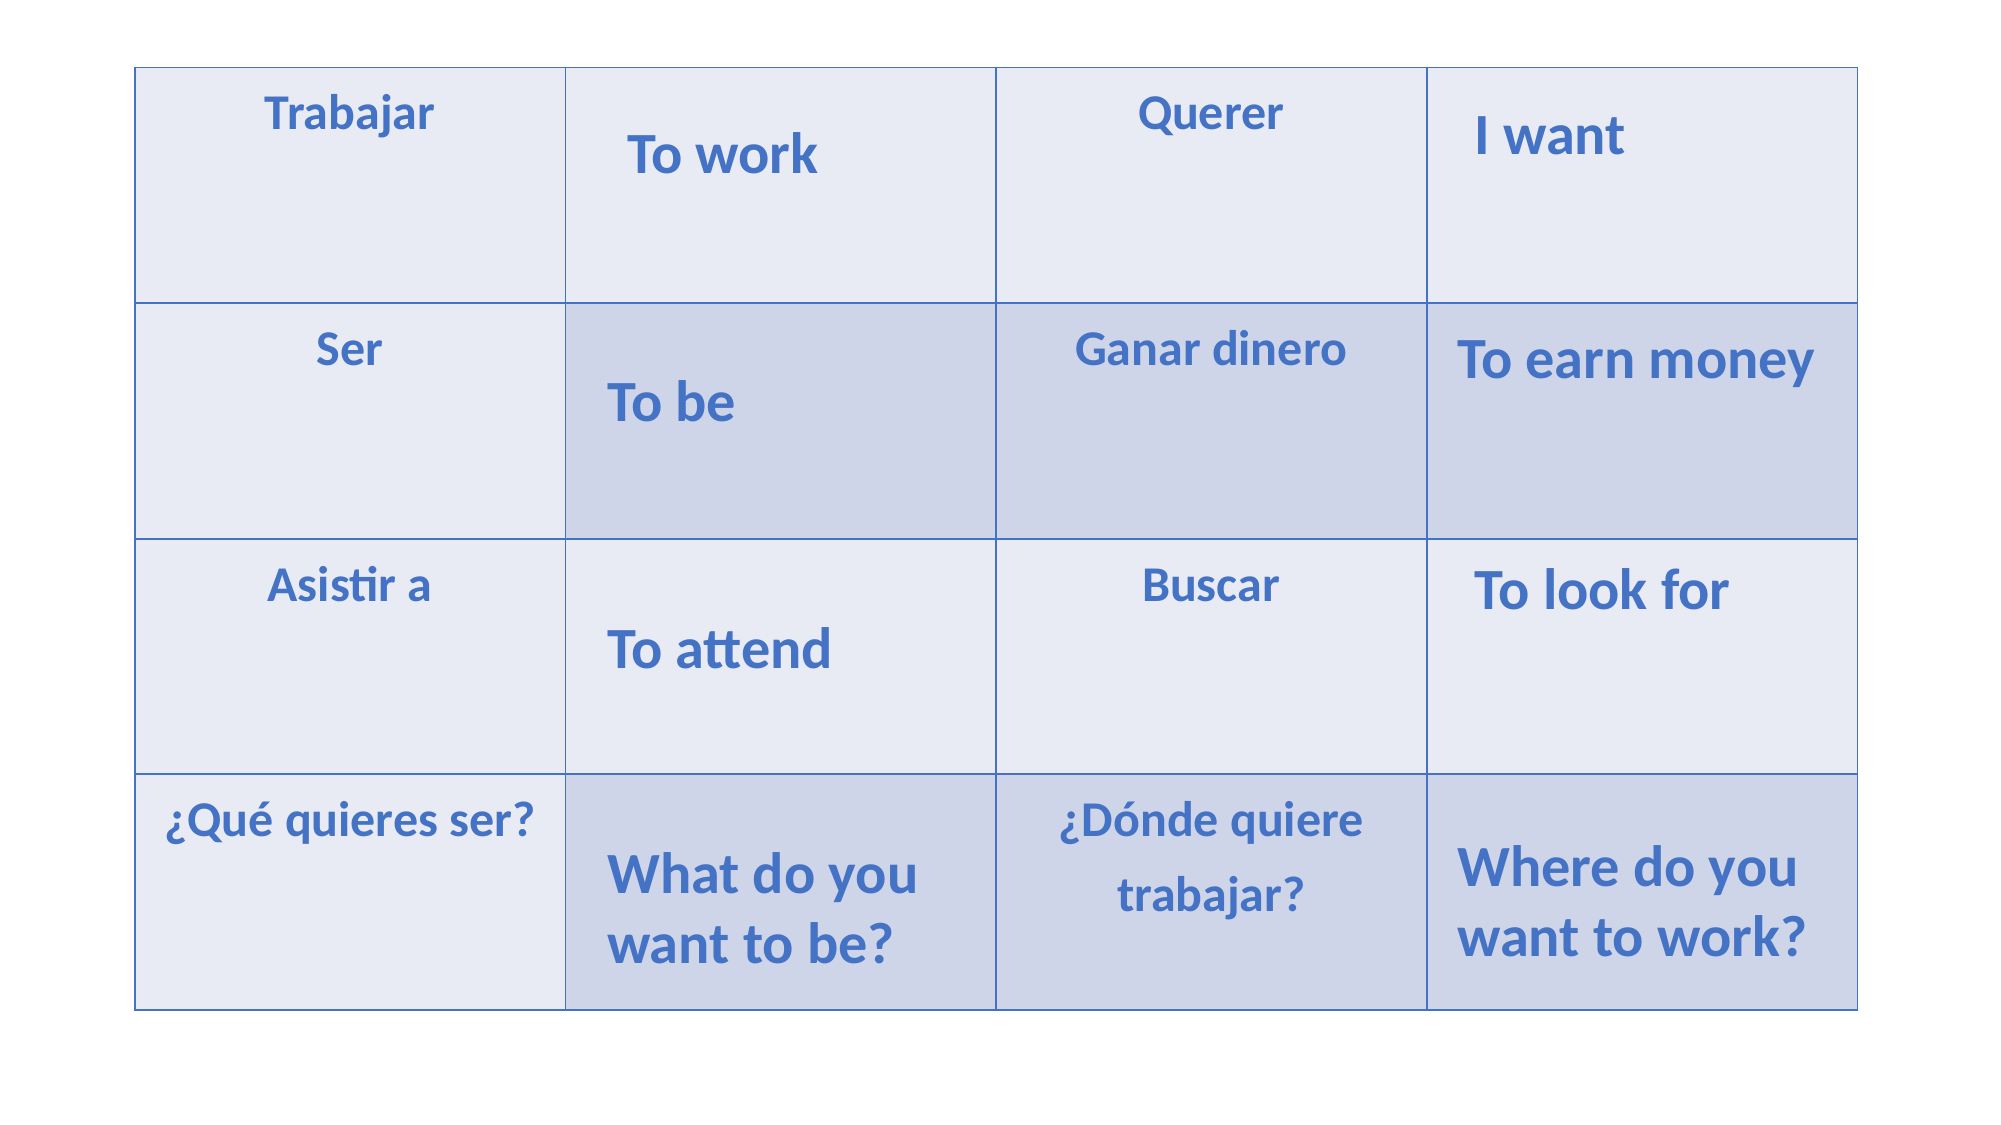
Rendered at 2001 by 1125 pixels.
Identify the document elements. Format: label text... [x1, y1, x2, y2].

text_box To work [612, 108, 1098, 193]
table_header [566, 68, 995, 302]
table_cell Asistir a [136, 540, 565, 773]
text_box Where do you want to work? [1442, 820, 1929, 976]
table_cell [566, 540, 995, 773]
text_box To earn money [1442, 312, 1929, 398]
text_box To be [592, 355, 1078, 441]
table_cell ¿Qué quieres ser? [136, 775, 565, 1009]
table_cell [1428, 304, 1857, 538]
table_cell Ganar dinero [997, 304, 1426, 538]
table_cell ¿Dónde quiere trabajar? [997, 775, 1426, 1009]
table_cell [1428, 775, 1857, 1009]
text_box To look for [1459, 543, 1946, 629]
text_box I want [1459, 88, 1946, 174]
table_header Trabajar [136, 68, 565, 302]
table_cell Ser [136, 304, 565, 538]
table_cell Buscar [997, 540, 1426, 773]
table_header Querer [997, 68, 1426, 302]
table_cell [566, 775, 995, 1009]
text_box To attend [592, 603, 1078, 688]
table_cell [566, 304, 995, 538]
table_header [1428, 68, 1857, 302]
table_cell [1428, 540, 1857, 773]
text_box What do you want to be? [592, 828, 1078, 983]
